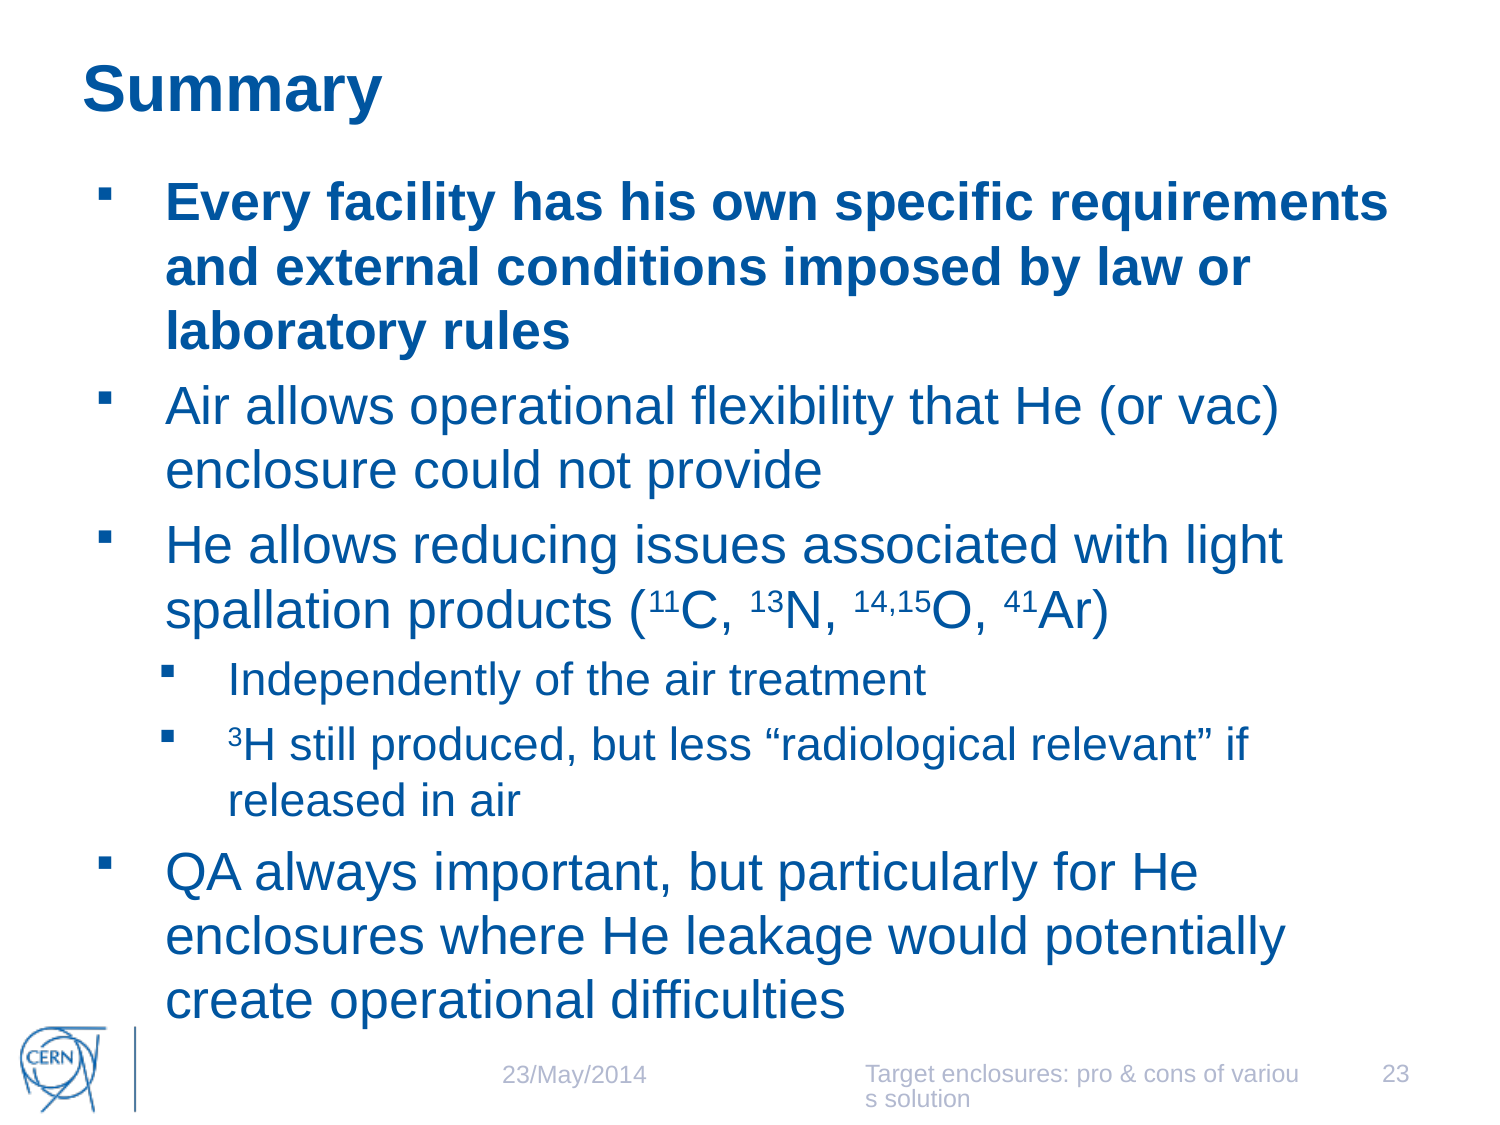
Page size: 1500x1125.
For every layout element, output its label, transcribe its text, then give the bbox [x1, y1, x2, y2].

slide_number 23 [1342, 1042, 1425, 1103]
list Every facility has his own specific requirements and external conditions imposed by law or laboratory rules Air allows operational flexibility that He (or vac) enclosure could not provide He allows reducing issues associated with light spallation products (11C, 13N, 14,15O, 41Ar) Independently of the air treatment 3H still produced, but less “radiological relevant” if released in air QA always important, but particularly for He enclosures where He leakage would potentially create operational difficulties [75, 159, 1453, 1045]
slide_number 23/May/2014 [487, 1043, 838, 1104]
footer Target enclosures: pro & cons of various solution [850, 1042, 1326, 1103]
title Summary [75, 38, 1425, 133]
